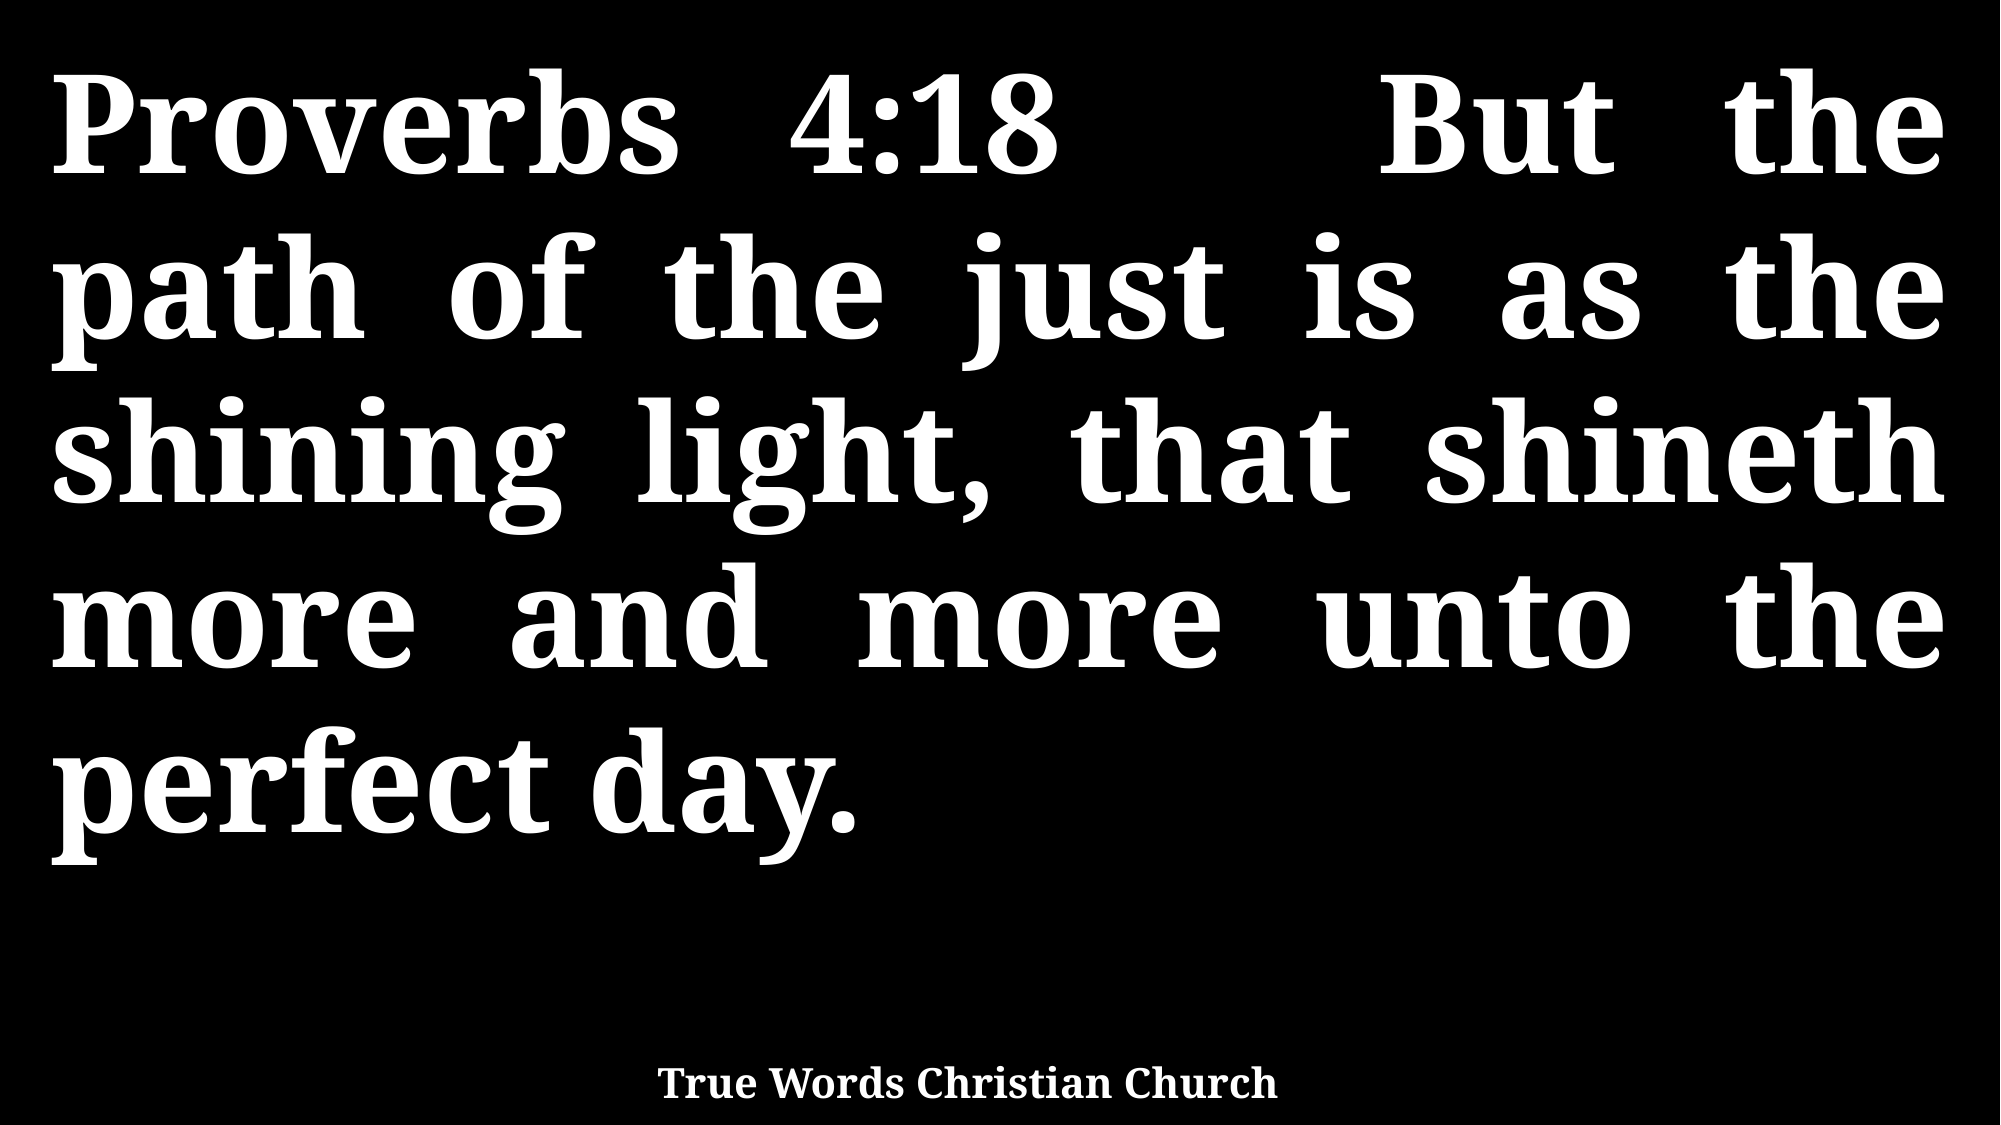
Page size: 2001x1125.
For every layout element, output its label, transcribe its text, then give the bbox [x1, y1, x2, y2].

text_box Proverbs 4:18 But the path of the just is as the shining light, that shineth more and more unto the perfect day. [35, 28, 1965, 868]
text_box True Words Christian Church [642, 1049, 1294, 1114]
